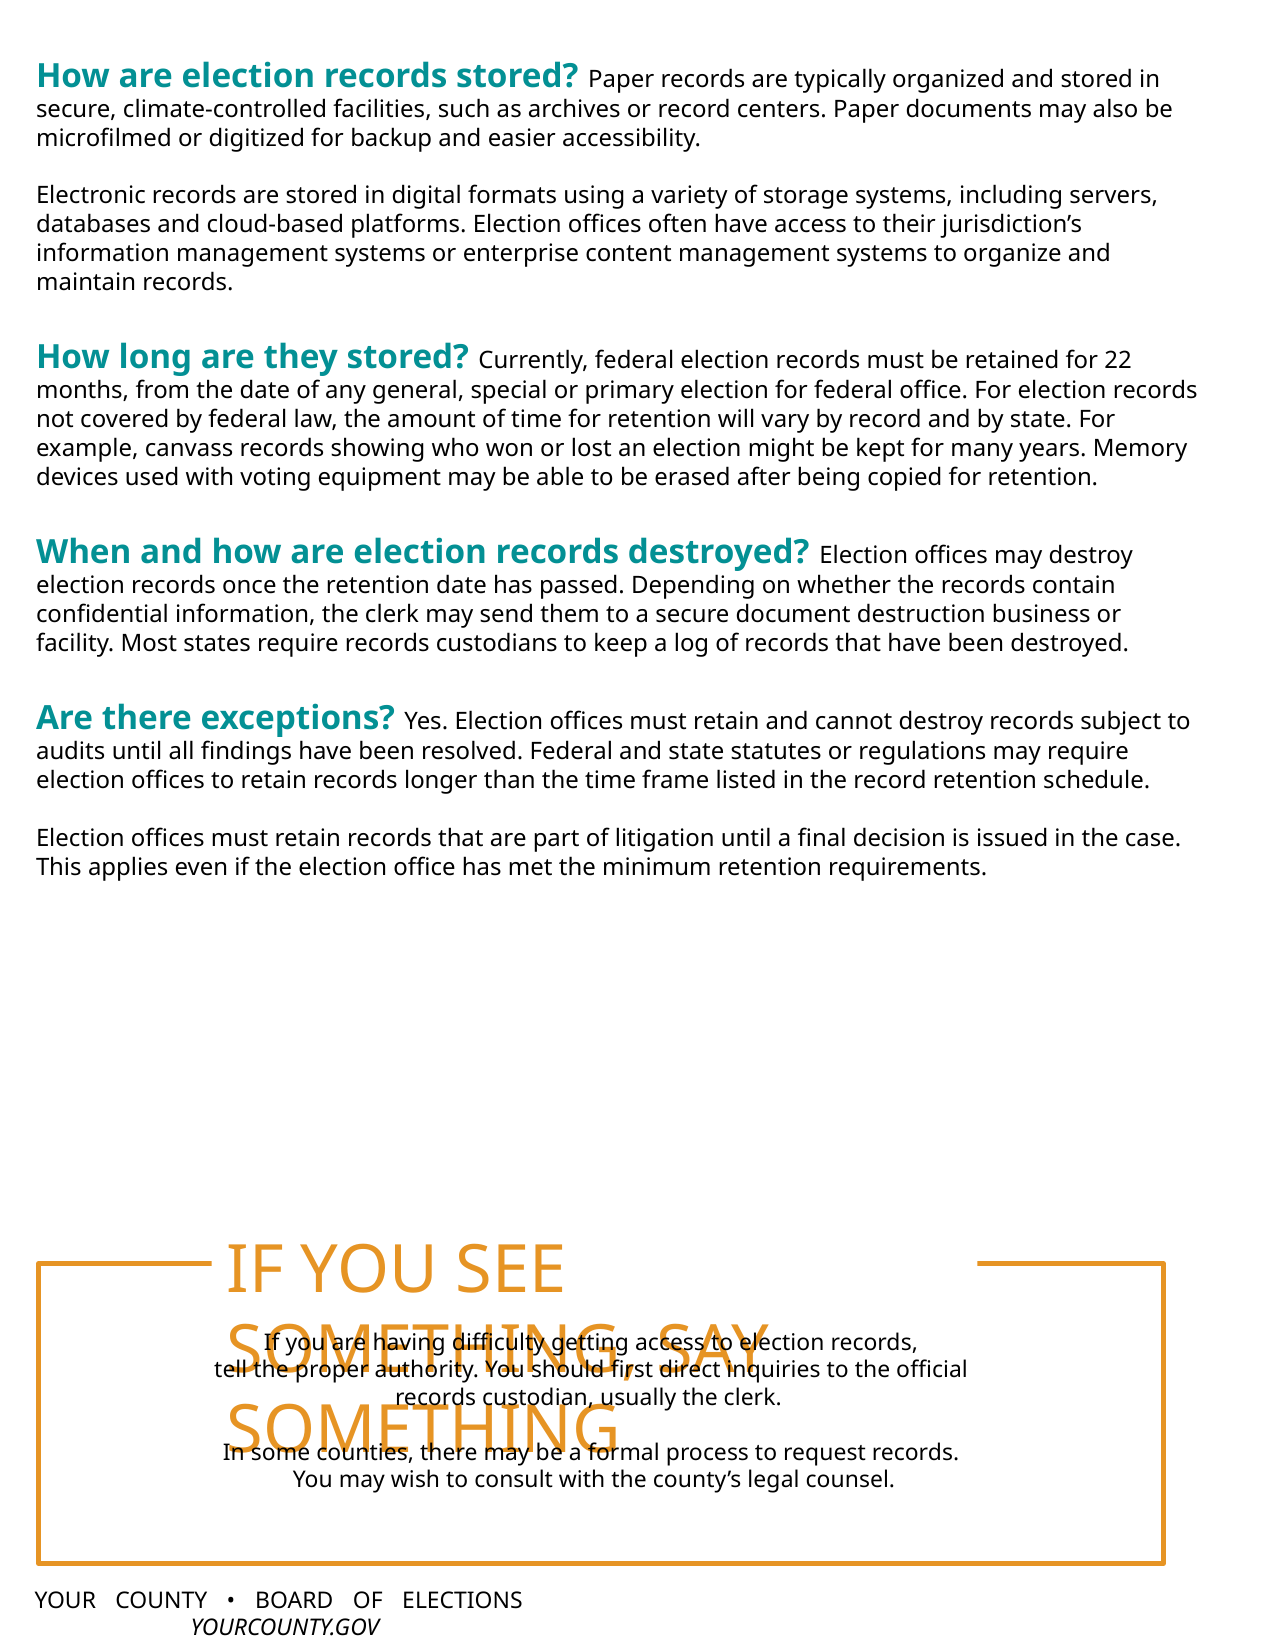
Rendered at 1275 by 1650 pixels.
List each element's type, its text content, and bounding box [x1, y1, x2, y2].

text_box [38, 1263, 1164, 1564]
text_box How are election records stored? Paper records are typically organized and stored in secure, climate-controlled facilities, such as archives or record centers. Paper documents may also be microfilmed or digitized for backup and easier accessibility. Electronic records are stored in digital formats using a variety of storage systems, including servers, databases and cloud-based platforms. Election offices often have access to their jurisdiction’s information management systems or enterprise content management systems to organize and maintain records. How long are they stored? Currently, federal election records must be retained for 22 months, from the date of any general, special or primary election for federal office. For election records not covered by federal law, the amount of time for retention will vary by record and by state. For example, canvass records showing who won or lost an election might be kept for many years. Memory devices used with voting equipment may be able to be erased after being copied for retention. When and how are election records destroyed? Election offices may destroy election records once the retention date has passed. Depending on whether the records contain confidential information, the clerk may send them to a secure document destruction business or facility. Most states require records custodians to keep a log of records that have been destroyed. Are there exceptions? Yes. Election offices must retain and cannot destroy records subject to audits until all findings have been resolved. Federal and state statutes or regulations may require election offices to retain records longer than the time frame listed in the record retention schedule. Election offices must retain records that are part of litigation until a final decision is issued in the case. This applies even if the election office has met the minimum retention requirements. [21, 38, 1215, 1230]
text_box YOUR COUNTY • BOARD OF ELECTIONS YOURCOUNTY.GOV [19, 1570, 1208, 1650]
text_box If you are having difficulty getting access to election records, tell the proper authority. You should first direct inquiries to the official records custodian, usually the clerk. In some counties, there may be a formal process to request records. You may wish to consult with the county’s legal counsel. [63, 1312, 1126, 1508]
text_box IF YOU SEE SOMETHING, SAY SOMETHING [211, 1230, 978, 1312]
